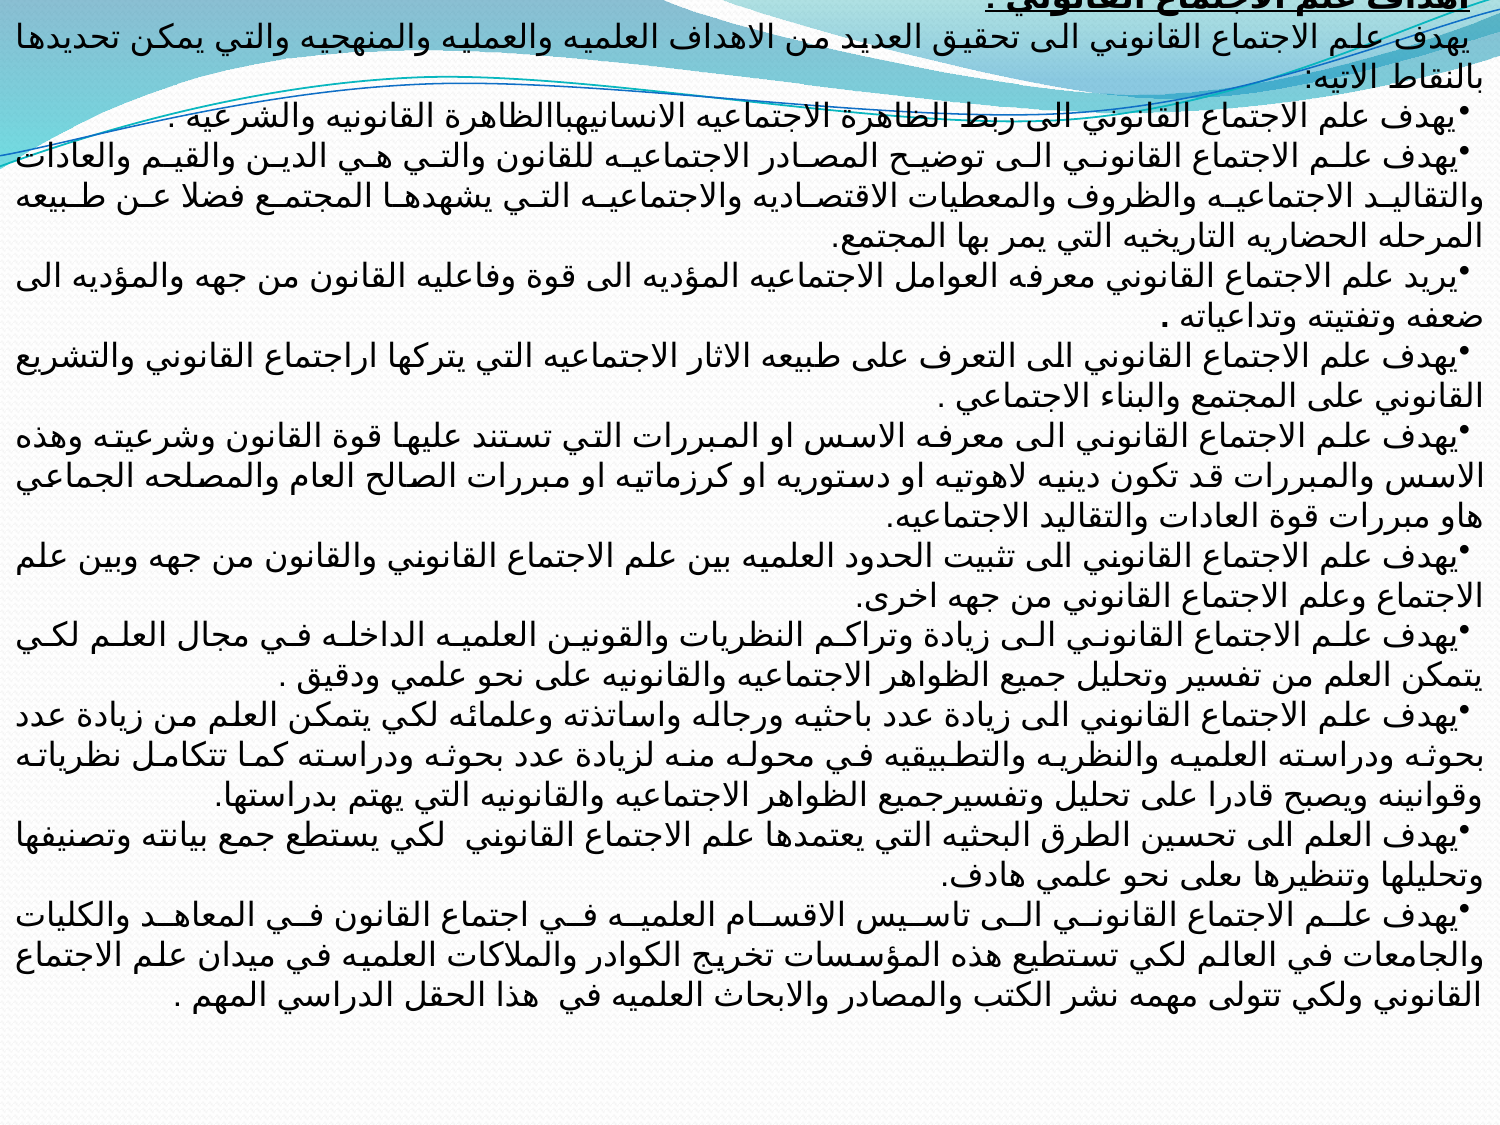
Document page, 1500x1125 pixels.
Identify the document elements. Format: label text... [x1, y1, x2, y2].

text_box اهداف علم الاجتماع القانوني : يهدف علم الاجتماع القانوني الى تحقيق العديد من الاهداف العلميه والعمليه والمنهجيه والتي يمكن تحديدها بالنقاط الاتيه: يهدف علم الاجتماع القانوني الى ربط الظاهرة الاجتماعيه الانسانيهباالظاهرة القانونيه والشرعيه . يهدف علم الاجتماع القانوني الى توضيح المصادر الاجتماعيه للقانون والتي هي الدين والقيم والعادات والتقاليد الاجتماعيه والظروف والمعطيات الاقتصاديه والاجتماعيه التي يشهدها المجتمع فضلا عن طبيعه المرحله الحضاريه التاريخيه التي يمر بها المجتمع. يريد علم الاجتماع القانوني معرفه العوامل الاجتماعيه المؤديه الى قوة وفاعليه القانون من جهه والمؤديه الى ضعفه وتفتيته وتداعياته . يهدف علم الاجتماع القانوني الى التعرف على طبيعه الاثار الاجتماعيه التي يتركها اراجتماع القانوني والتشريع القانوني على المجتمع والبناء الاجتماعي . يهدف علم الاجتماع القانوني الى معرفه الاسس او المبررات التي تستند عليها قوة القانون وشرعيته وهذه الاسس والمبررات قد تكون دينيه لاهوتيه او دستوريه او كرزماتيه او مبررات الصالح العام والمصلحه الجماعي هاو مبررات قوة العادات والتقاليد الاجتماعيه. يهدف علم الاجتماع القانوني الى تثبيت الحدود العلميه بين علم الاجتماع القانوني والقانون من جهه وبين علم الاجتماع وعلم الاجتماع القانوني من جهه اخرى. يهدف علم الاجتماع القانوني الى زيادة وتراكم النظريات والقونين العلميه الداخله في مجال العلم لكي يتمكن العلم من تفسير وتحليل جميع الظواهر الاجتماعيه والقانونيه على نحو علمي ودقيق . يهدف علم الاجتماع القانوني الى زيادة عدد باحثيه ورجاله واساتذته وعلمائه لكي يتمكن العلم من زيادة عدد بحوثه ودراسته العلميه والنظريه والتطبيقيه في محوله منه لزيادة عدد بحوثه ودراسته كما تتكامل نظرياته وقوانينه ويصبح قادرا على تحليل وتفسيرجميع الظواهر الاجتماعيه والقانونيه التي يهتم بدراستها. يهدف العلم الى تحسين الطرق البحثيه التي يعتمدها علم الاجتماع القانوني لكي يستطع جمع بيانته وتصنيفها وتحليلها وتنظيرها ىعلى نحو علمي هادف. يهدف علم الاجتماع القانوني الى تاسيس الاقسام العلميه في اجتماع القانون في المعاهد والكليات والجامعات في العالم لكي تستطيع هذه المؤسسات تخريج الكوادر والملاكات العلميه في ميدان علم الاجتماع القانوني ولكي تتولى مهمه نشر الكتب والمصادر والابحاث العلميه في هذا الحقل الدراسي المهم . [0, 0, 1500, 1021]
